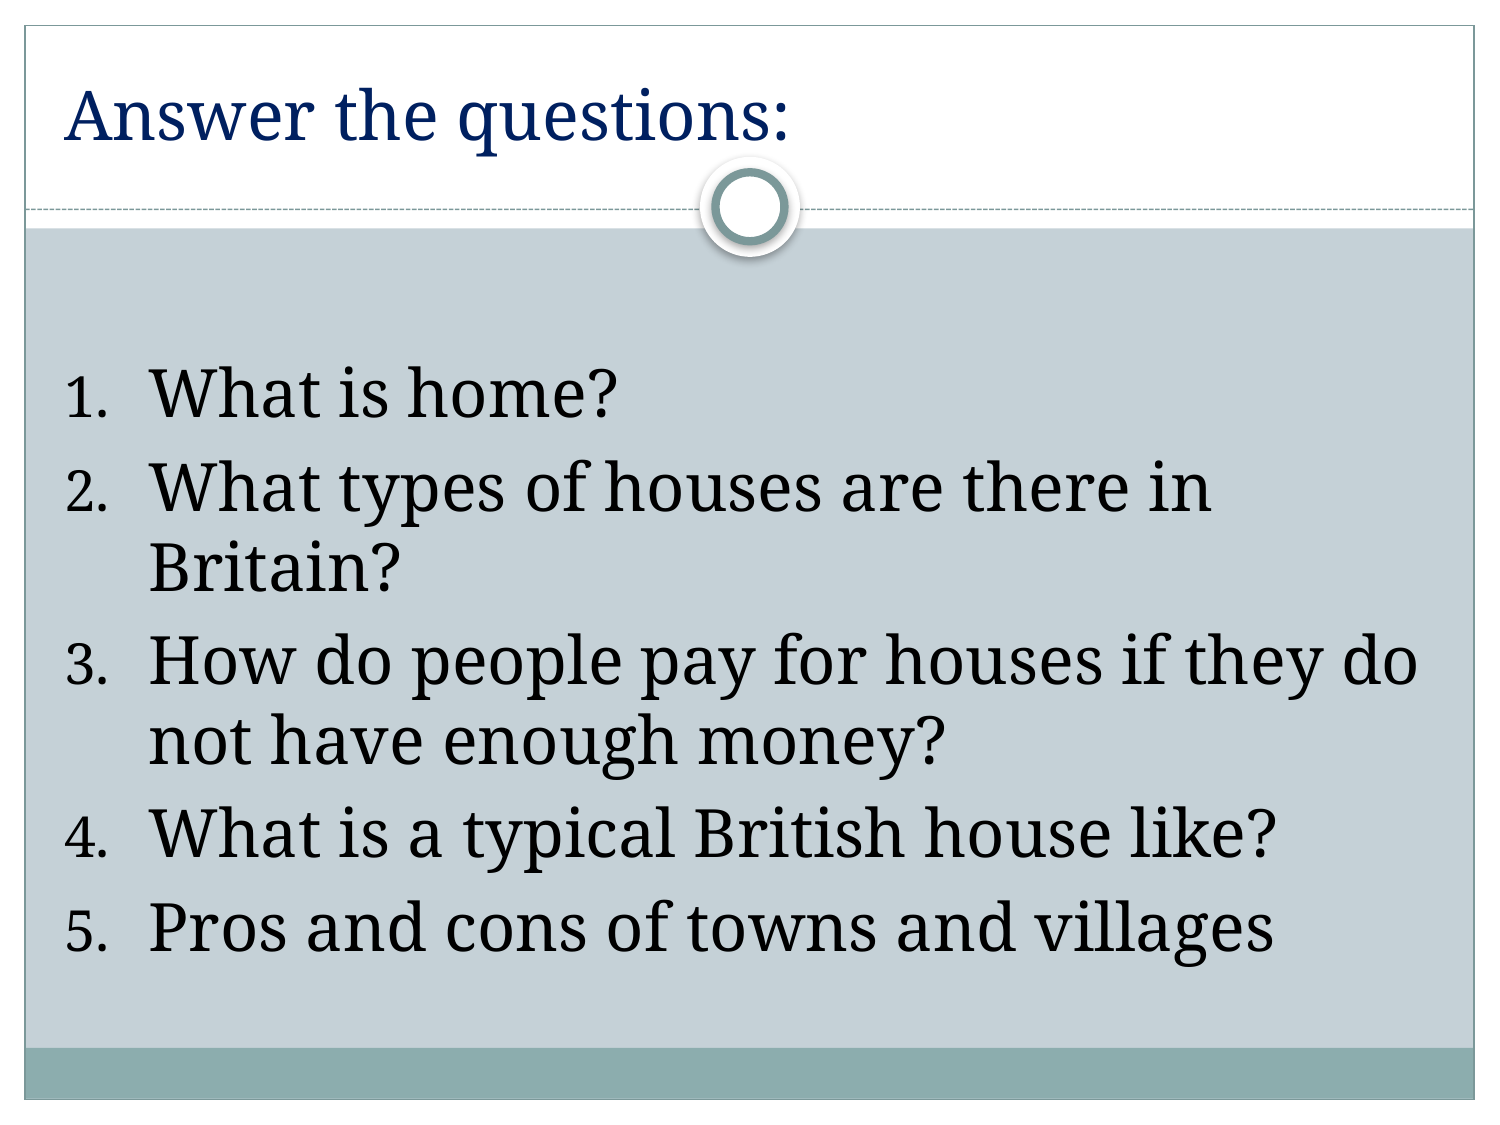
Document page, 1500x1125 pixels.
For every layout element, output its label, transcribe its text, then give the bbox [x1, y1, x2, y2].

title Answer the questions: [49, 37, 1450, 162]
list What is home? What types of houses are there in Britain? How do people pay for houses if they do not have enough money? What is a typical British house like? Pros and cons of towns and villages [49, 250, 1445, 1001]
